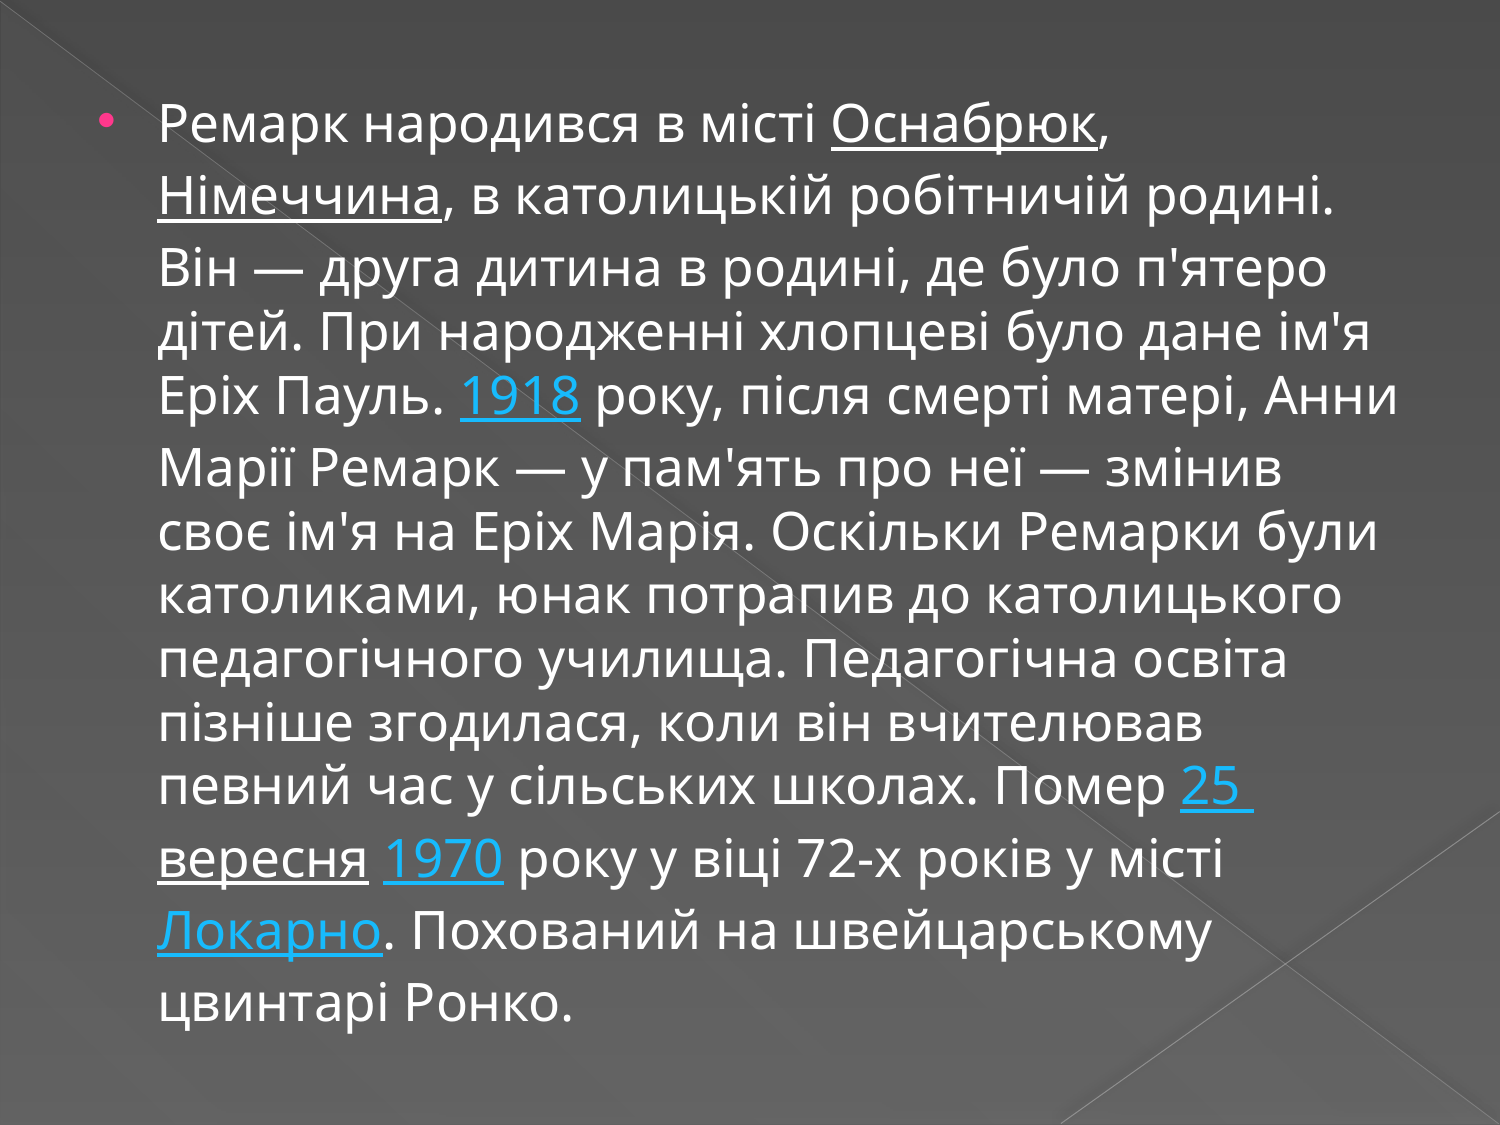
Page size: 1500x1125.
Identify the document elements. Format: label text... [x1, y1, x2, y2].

list Ремарк народився в місті Оснабрюк, Німеччина, в католицькій робітничій родині. Він — друга дитина в родині, де було п'ятеро дітей. При народженні хлопцеві було дане ім'я Еріх Пауль. 1918 року, після смерті матері, Анни Марії Ремарк — у пам'ять про неї — змінив своє ім'я на Еріх Марія. Оскільки Ремарки були католиками, юнак потрапив до католицького педагогічного училища. Педагогічна освіта пізніше згодилася, коли він вчителював певний час у сільських школах. Помер 25 вересня 1970 року у віці 72-х років у місті Локарно. Похований на швейцарському цвинтарі Ронко. [75, 82, 1425, 1059]
